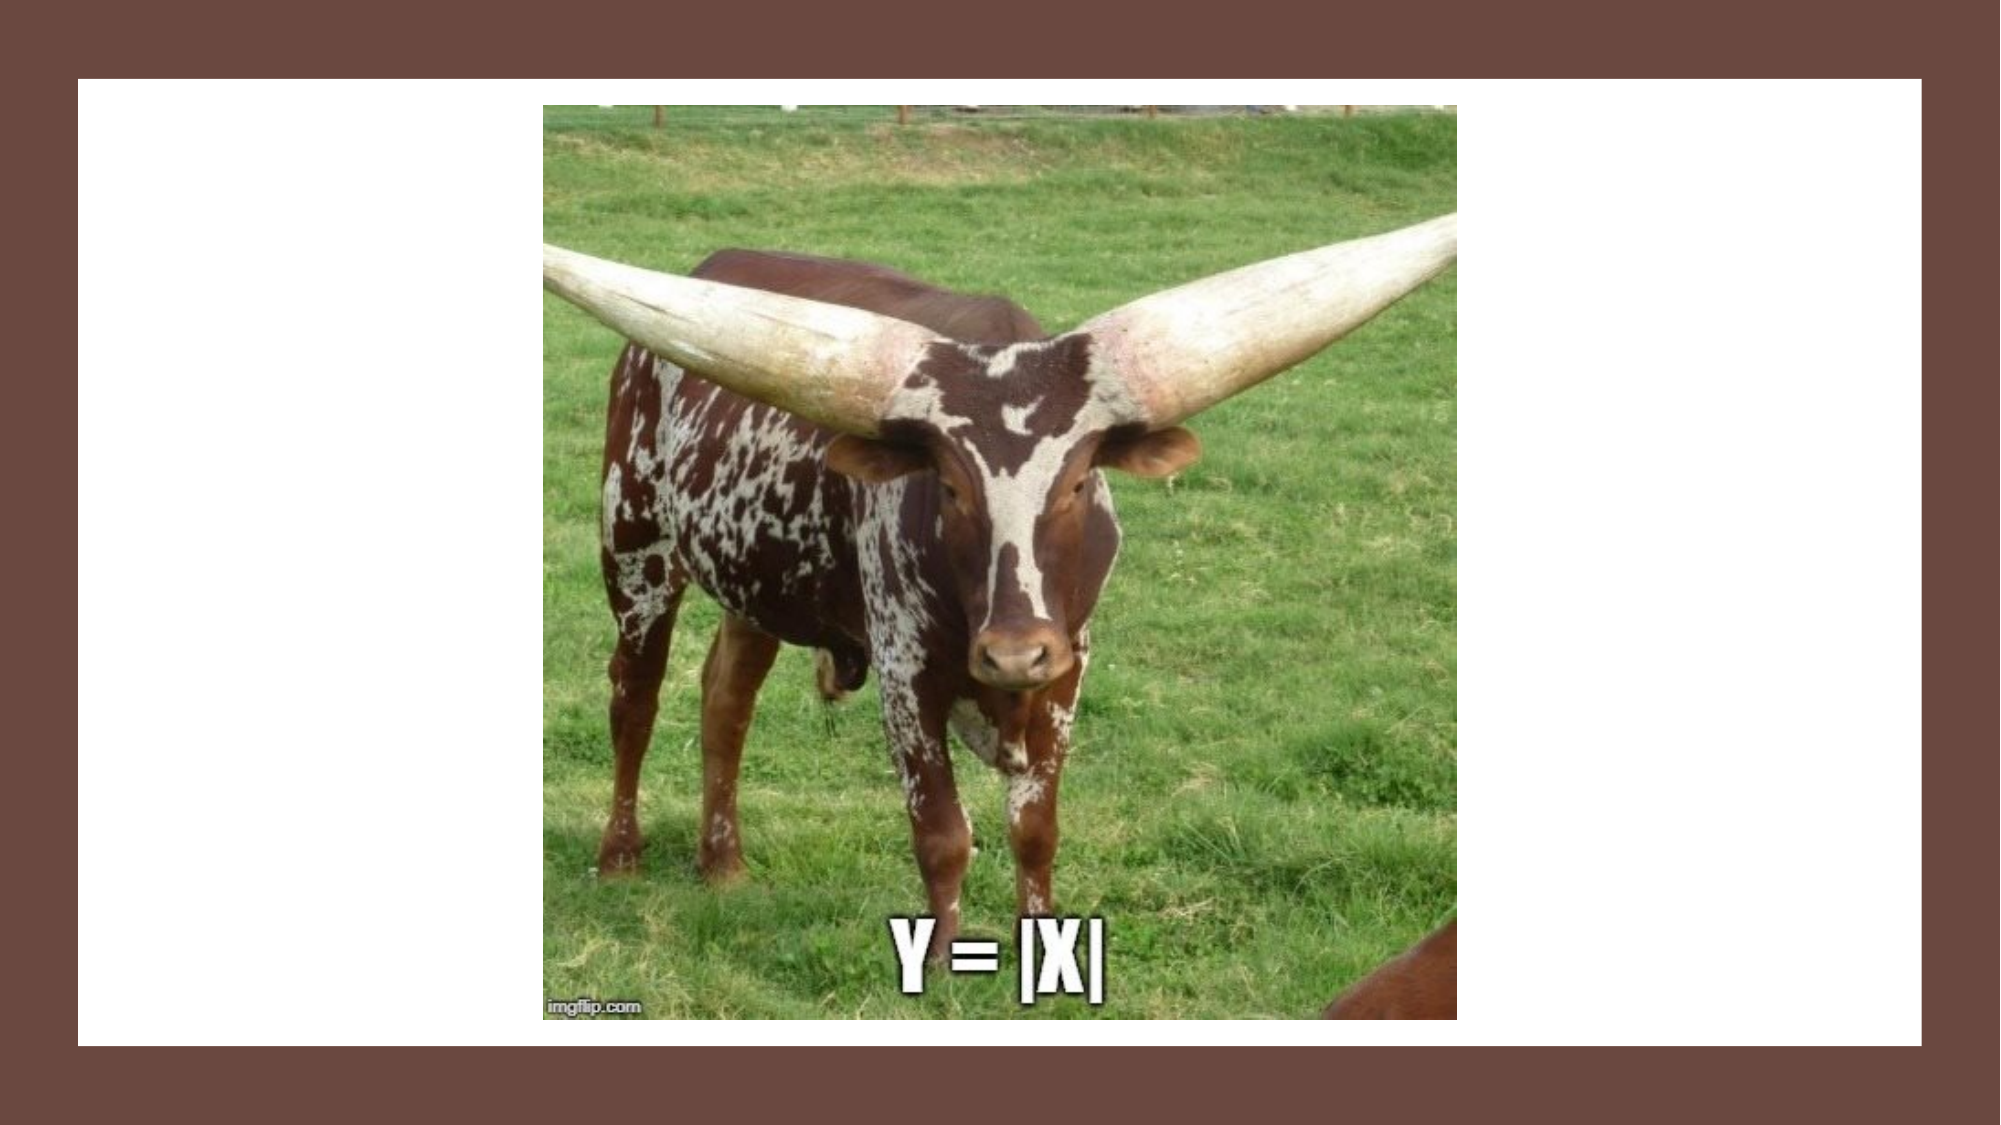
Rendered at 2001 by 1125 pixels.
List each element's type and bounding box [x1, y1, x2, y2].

text_box [0, 0, 2000, 1125]
list [543, 105, 1457, 1020]
text_box [77, 78, 1923, 1047]
